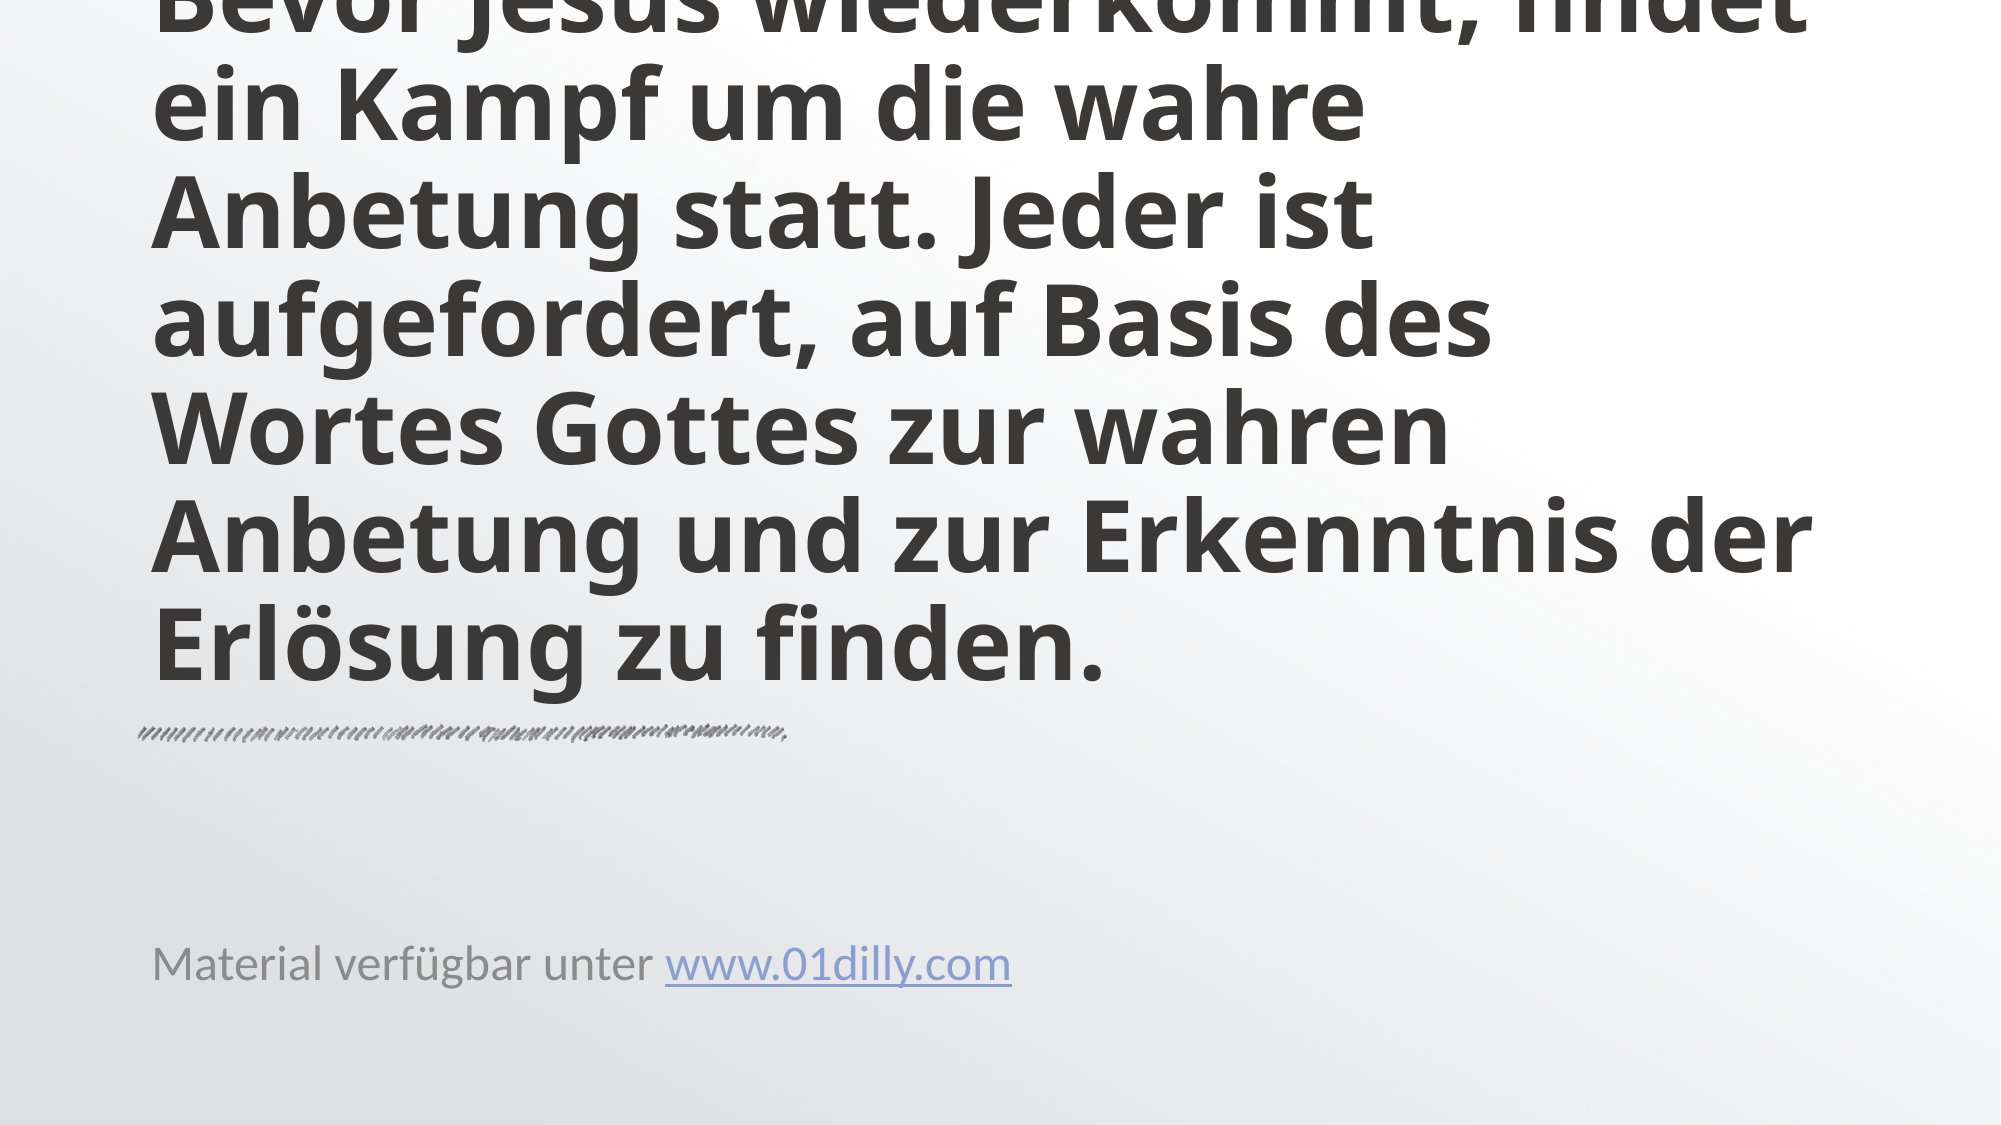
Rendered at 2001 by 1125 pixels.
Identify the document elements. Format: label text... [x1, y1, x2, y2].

title Bevor Jesus wiederkommt, findet ein Kampf um die wahre Anbetung statt. Jeder ist aufgefordert, auf Basis des Wortes Gottes zur wahren Anbetung und zur Erkenntnis der Erlösung zu finden. [136, 280, 1862, 710]
picture [131, 723, 792, 743]
list Material verfügbar unter www.01dilly.com [136, 752, 1862, 999]
